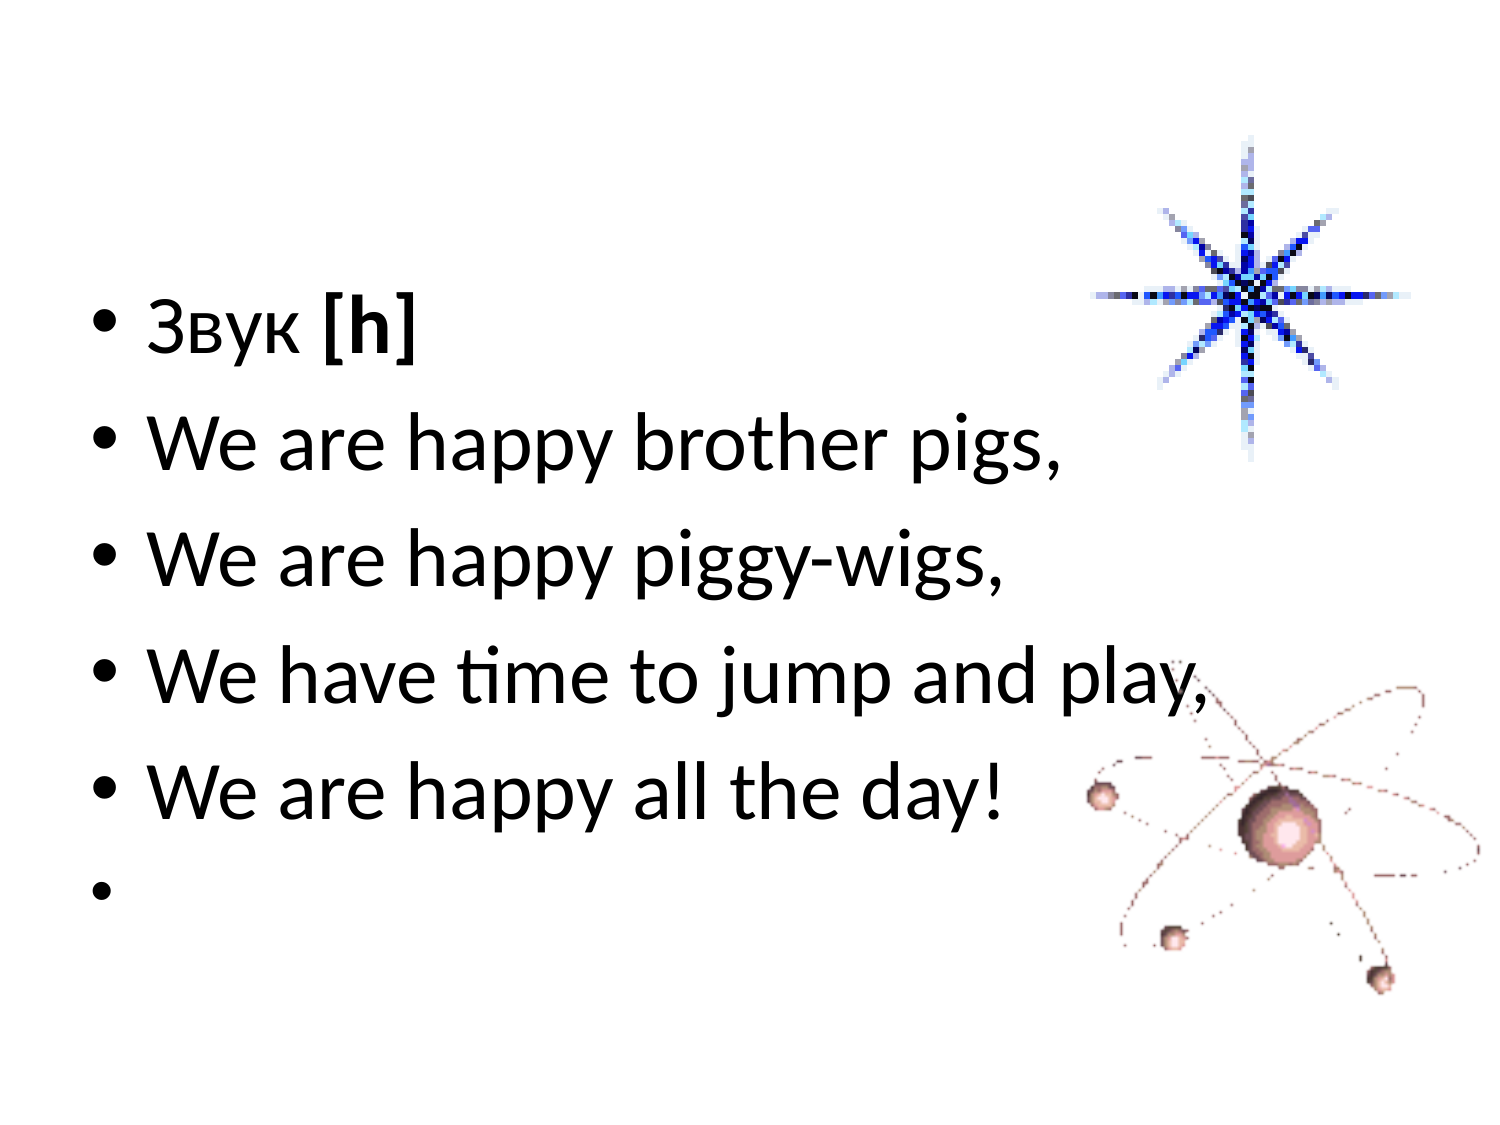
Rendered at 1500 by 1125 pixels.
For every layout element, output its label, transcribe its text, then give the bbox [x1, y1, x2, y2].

list Звук [h] We are happy brother pigs, We are happy piggy-wigs, We have time to jump and play, We are happy all the day! [75, 262, 1425, 1005]
picture [1066, 116, 1430, 481]
picture [1062, 632, 1500, 1027]
